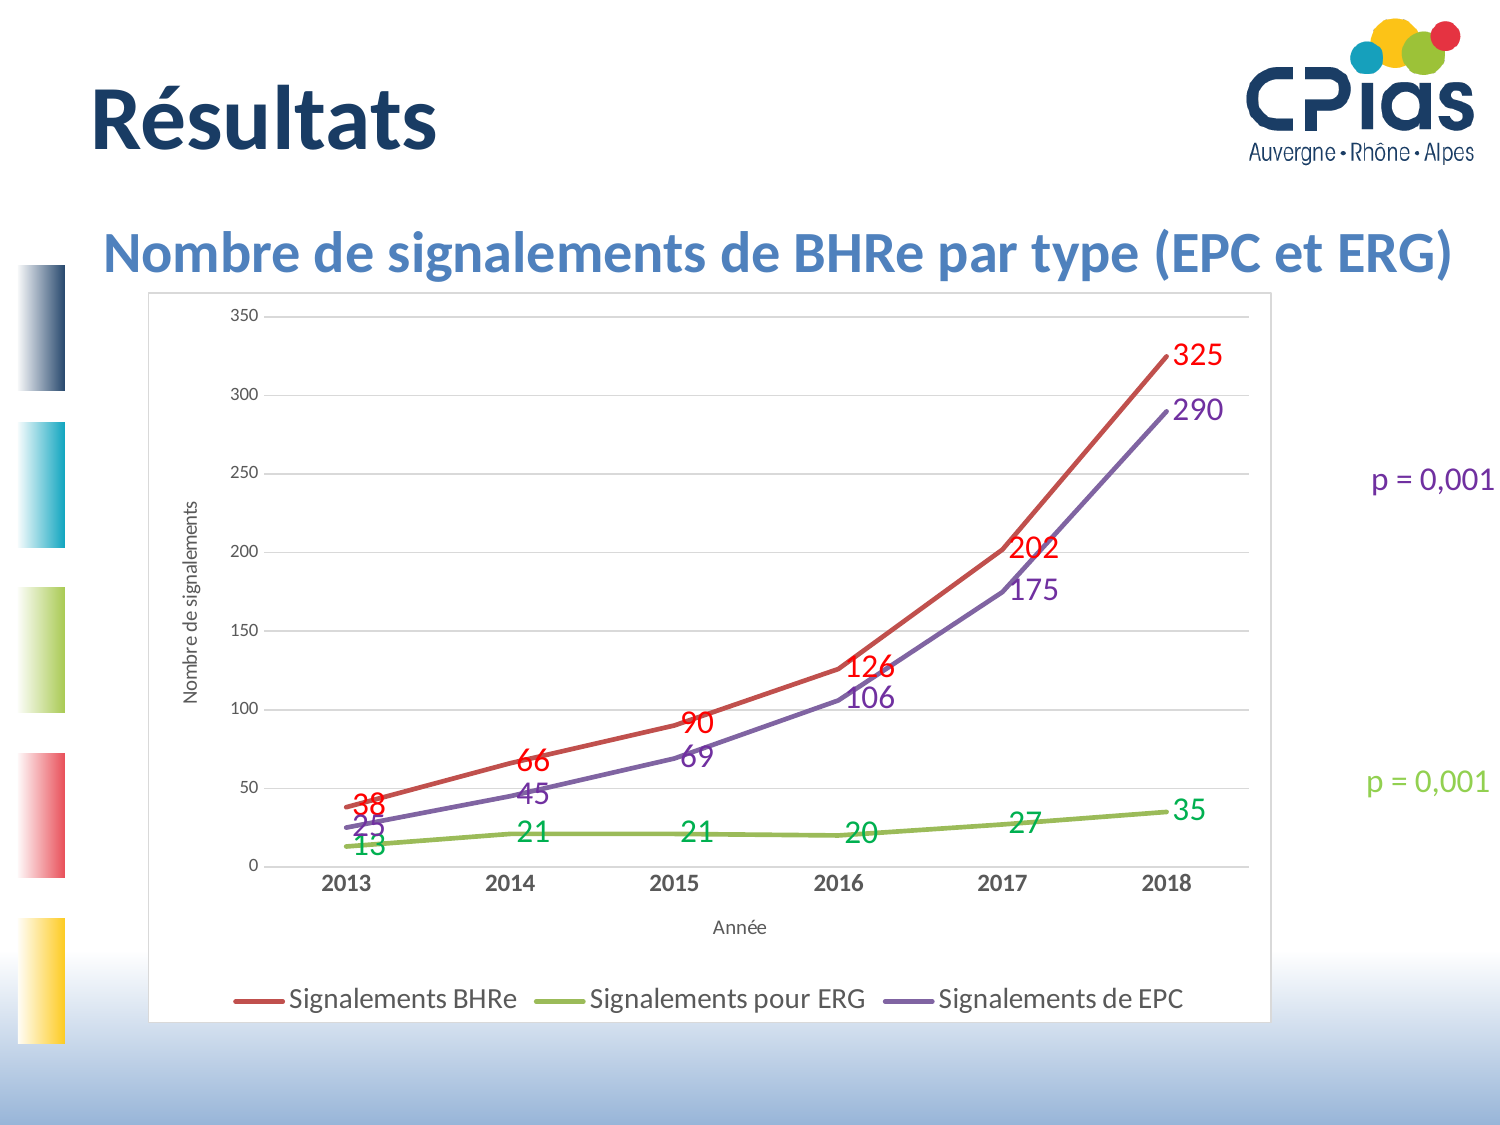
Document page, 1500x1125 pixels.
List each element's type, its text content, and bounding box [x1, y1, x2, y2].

text_box Nombre de signalements de BHRe par type (EPC et ERG) [88, 206, 1500, 292]
text_box p = 0,001 [1351, 751, 1500, 852]
title Résultats [75, 19, 1425, 207]
picture [1223, 2, 1498, 180]
text_box p = 0,001 [1356, 449, 1500, 550]
chart [147, 292, 1273, 1024]
